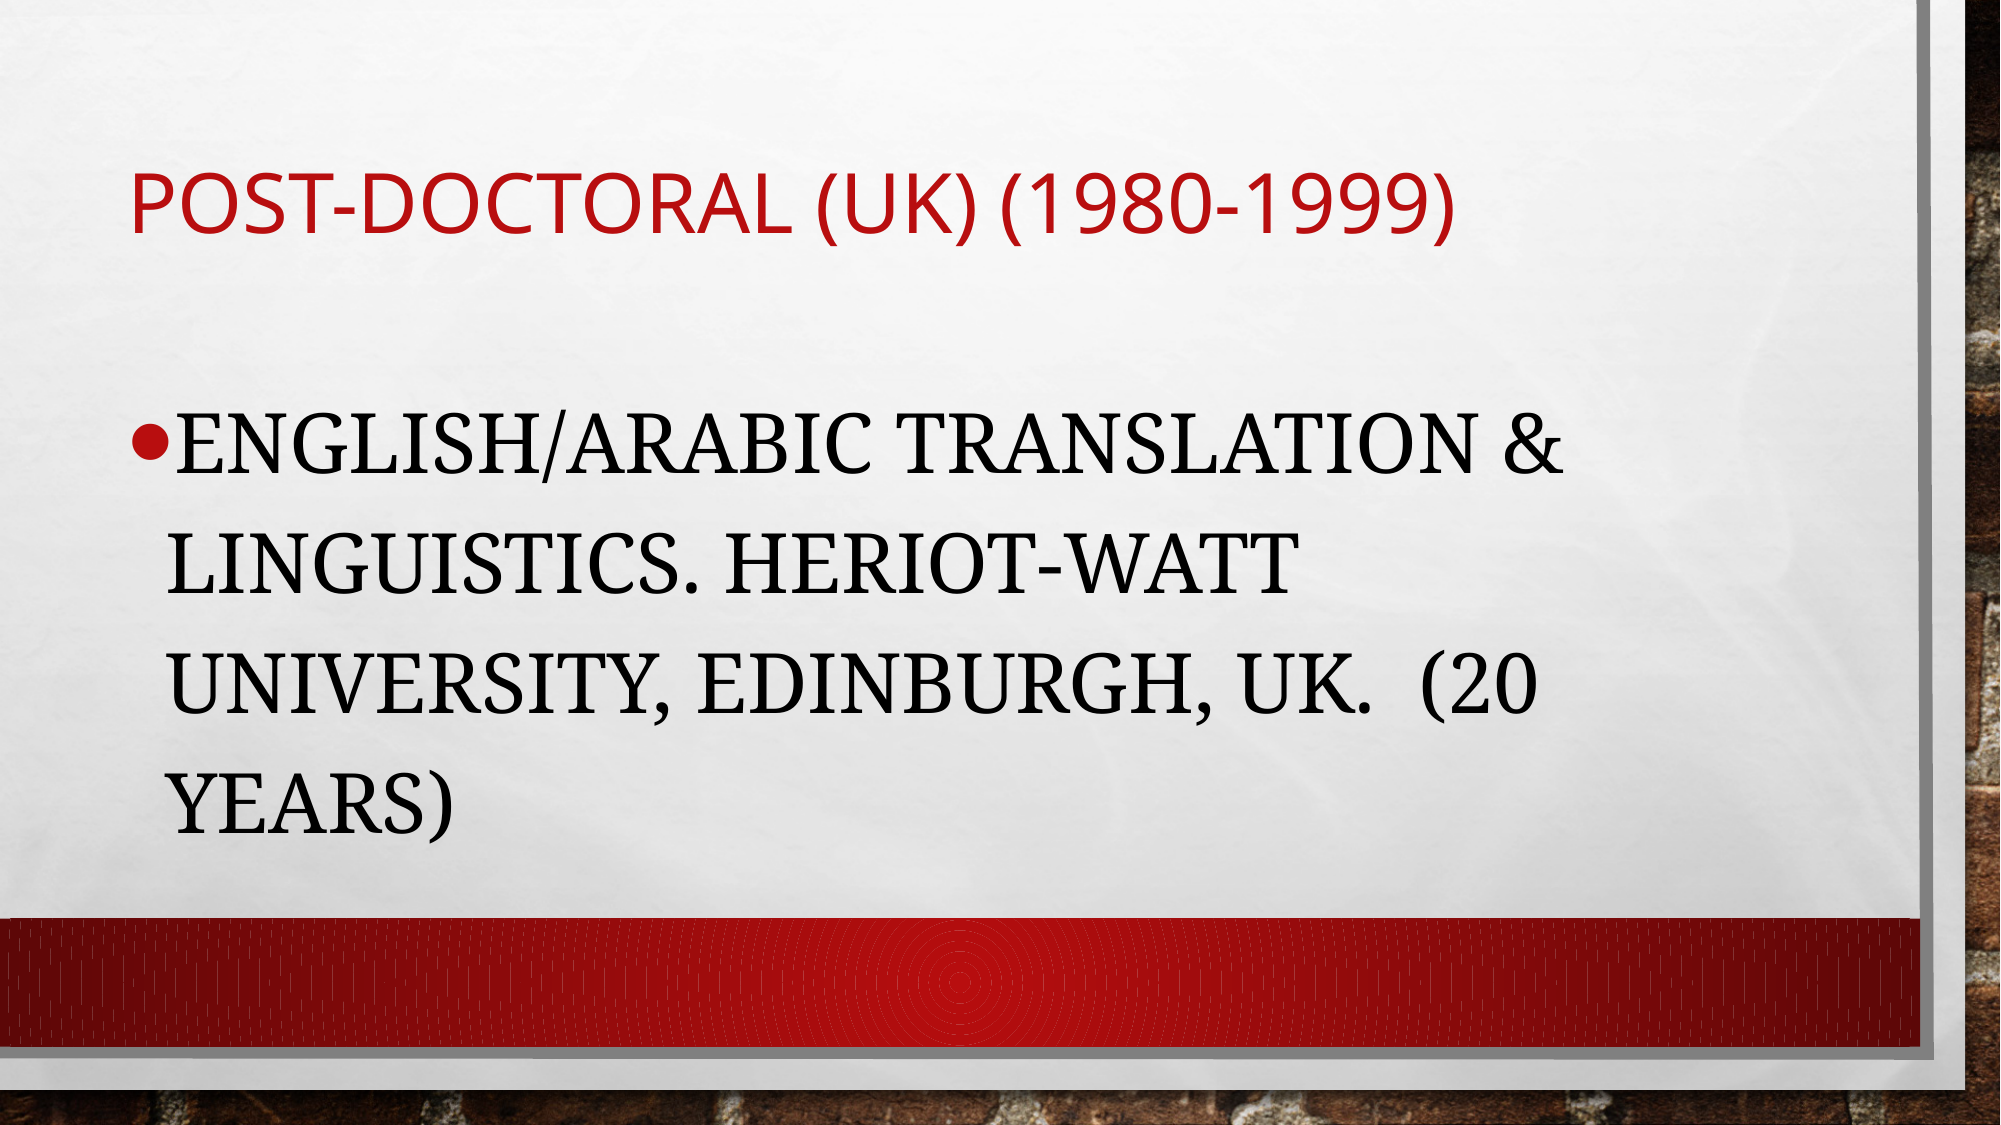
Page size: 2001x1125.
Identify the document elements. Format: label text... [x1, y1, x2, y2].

list English/Arabic Translation & Linguistics. Heriot-Watt University, Edinburgh, UK. (20 YEARS) [112, 338, 1818, 882]
title POST-DOCTORAL (UK) (1980-1999) [112, 112, 1818, 302]
picture [0, 0, 2000, 1125]
